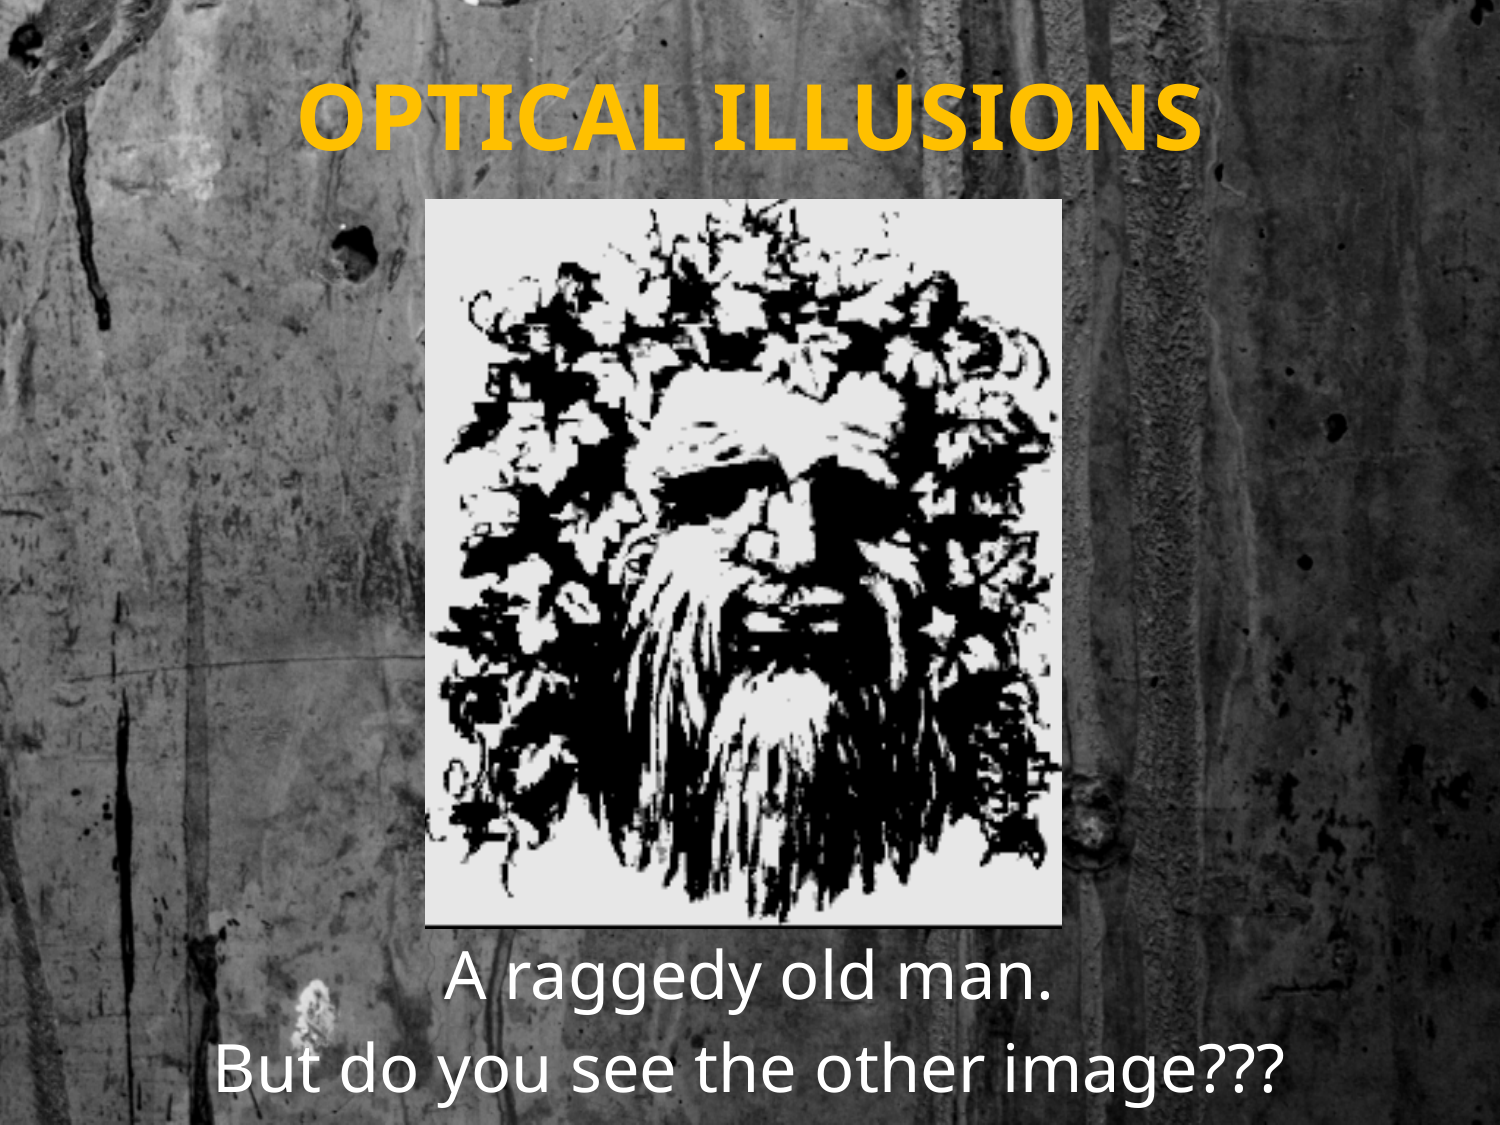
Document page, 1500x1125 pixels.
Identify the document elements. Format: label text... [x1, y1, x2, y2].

list A raggedy old man. But do you see the other image??? [0, 924, 1500, 1125]
title OPTICAL ILLUSIONS [0, 0, 1500, 228]
picture [0, 199, 1500, 930]
